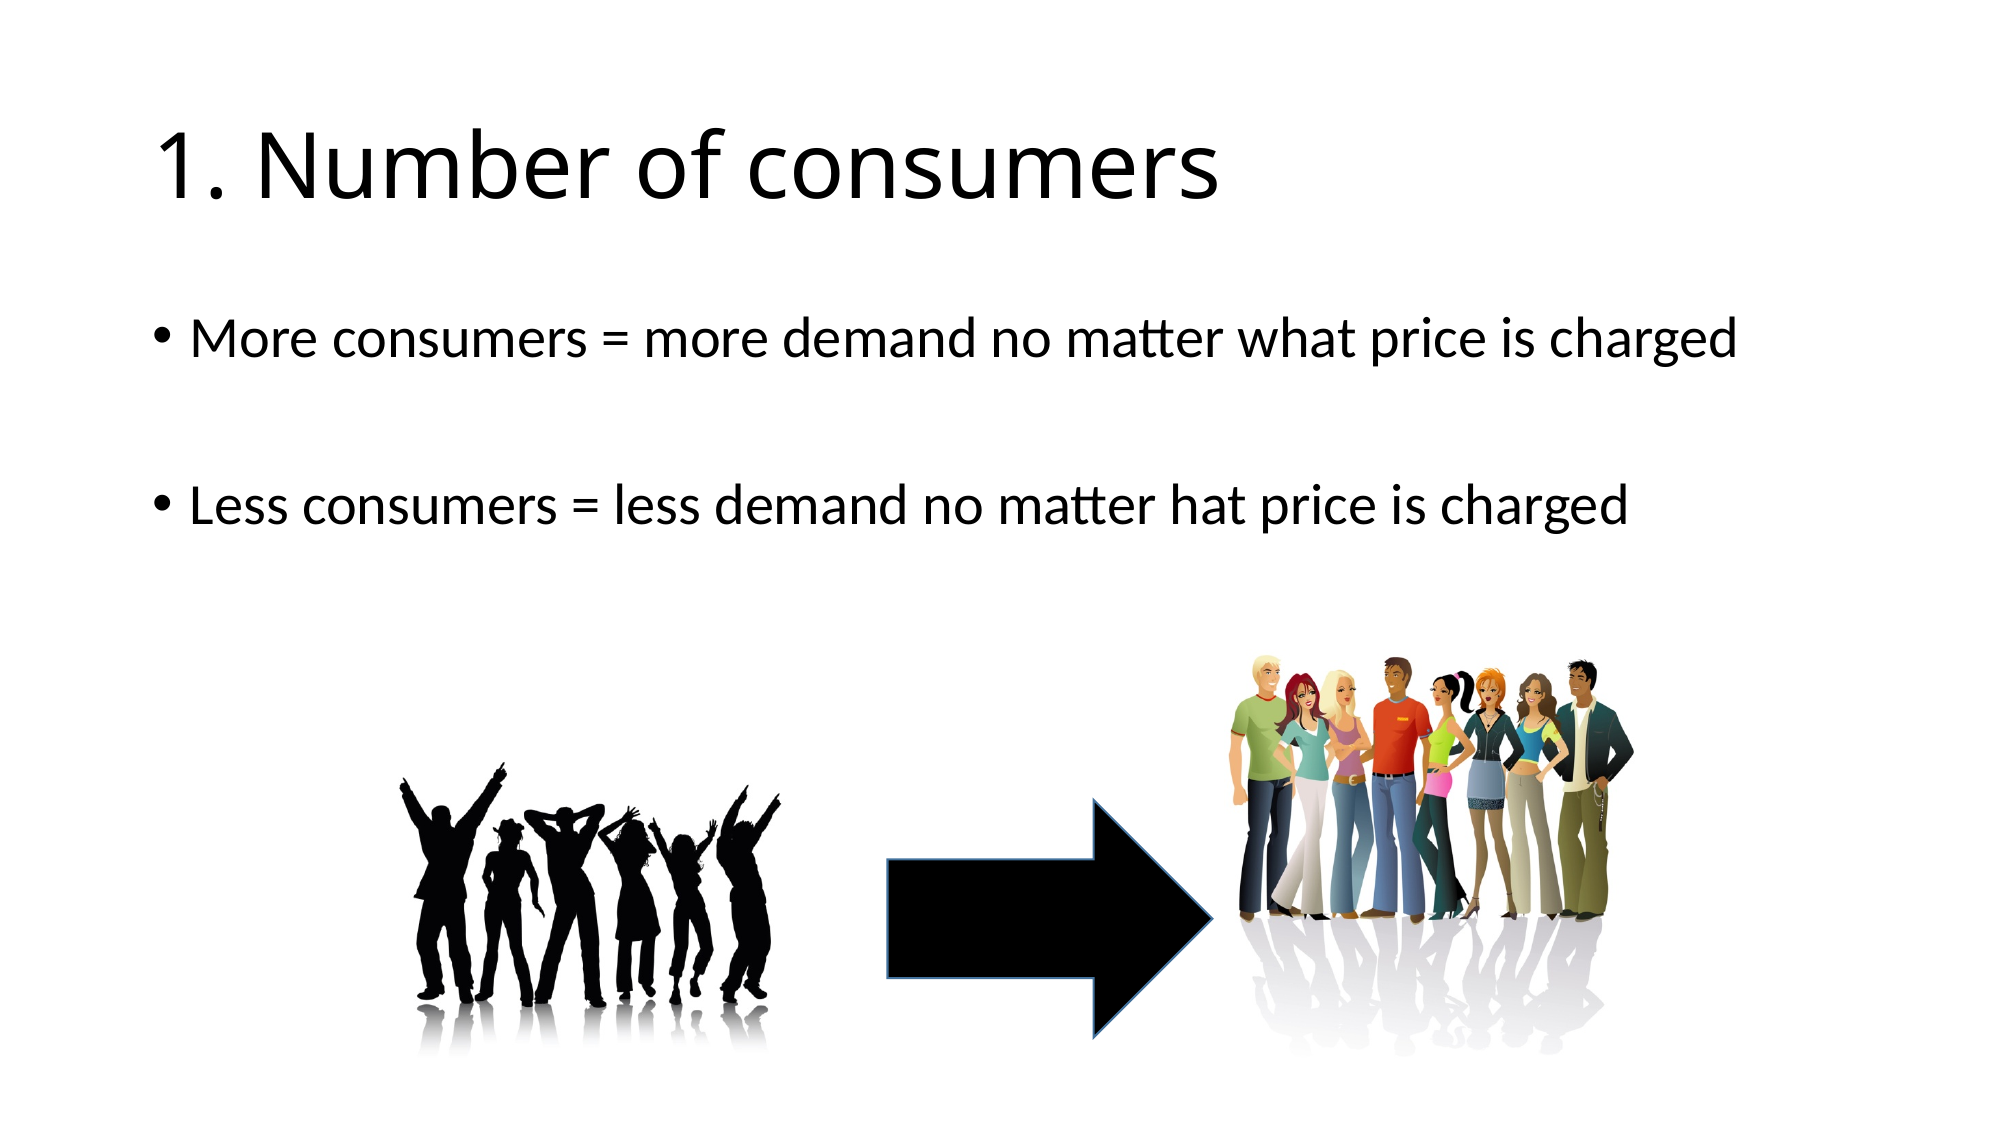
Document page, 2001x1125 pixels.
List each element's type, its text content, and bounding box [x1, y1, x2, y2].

list More consumers = more demand no matter what price is charged Less consumers = less demand no matter hat price is charged [137, 299, 1863, 1014]
text_box [886, 797, 1214, 1040]
title 1. Number of consumers [137, 59, 1863, 278]
picture [1224, 649, 1638, 1063]
picture [374, 749, 803, 1071]
